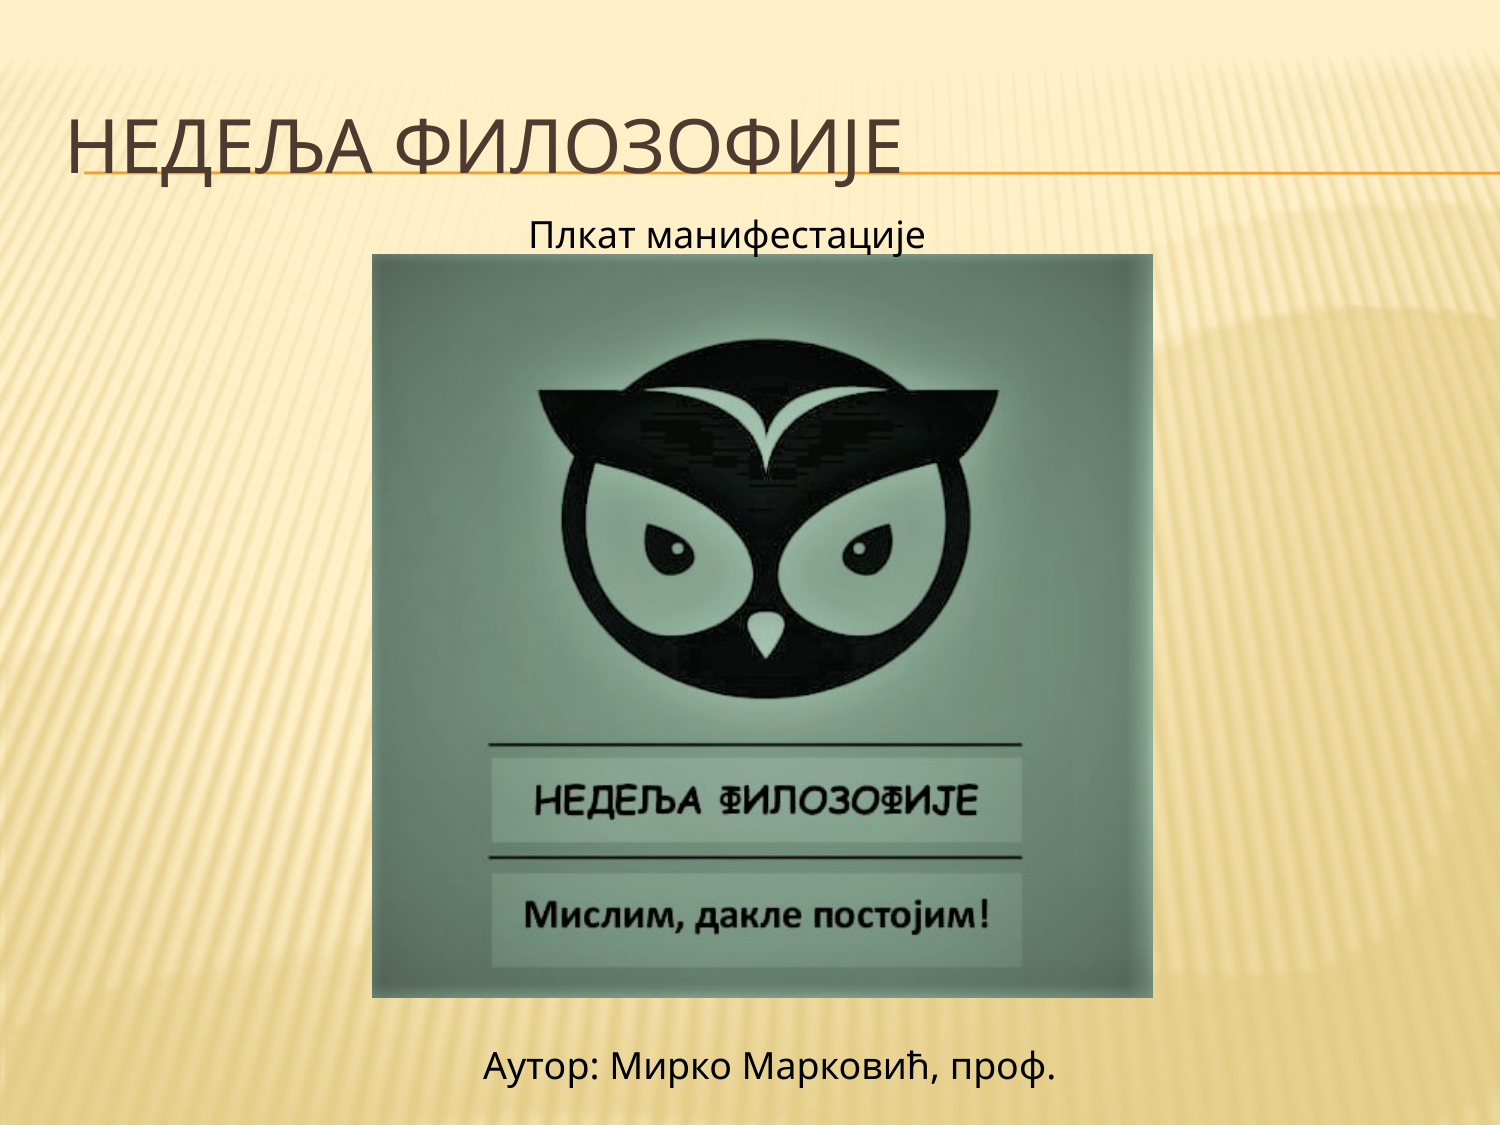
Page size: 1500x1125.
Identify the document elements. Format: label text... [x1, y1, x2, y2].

text_box Плкат манифестације [513, 203, 942, 252]
text_box Аутор: Мирко Марковић, проф. [468, 1034, 1072, 1095]
title Недеља филозофије [50, 75, 1475, 213]
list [372, 254, 1153, 998]
